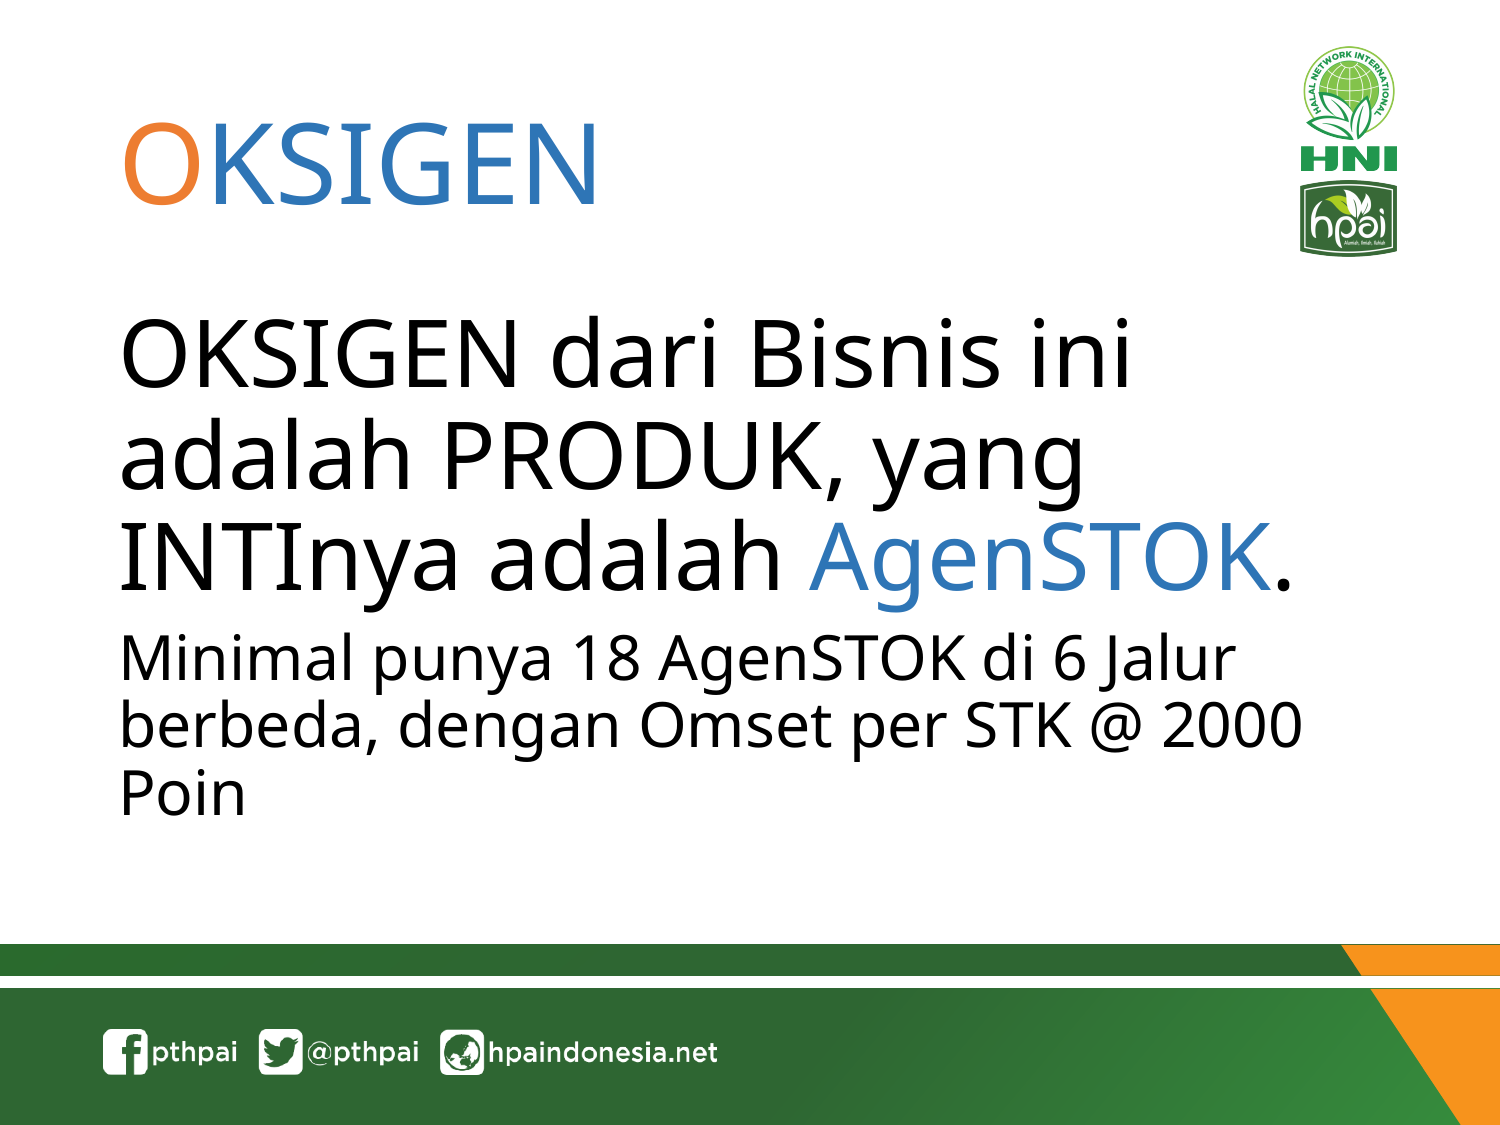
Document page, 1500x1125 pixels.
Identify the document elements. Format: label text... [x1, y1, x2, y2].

picture [1301, 46, 1397, 171]
picture [1300, 180, 1397, 257]
list OKSIGEN dari Bisnis ini adalah PRODUK, yang INTInya adalah AgenSTOK. Minimal punya 18 AgenSTOK di 6 Jalur berbeda, dengan Omset per STK @ 2000 Poin [103, 299, 1397, 932]
title OKSIGEN [103, 59, 1256, 278]
